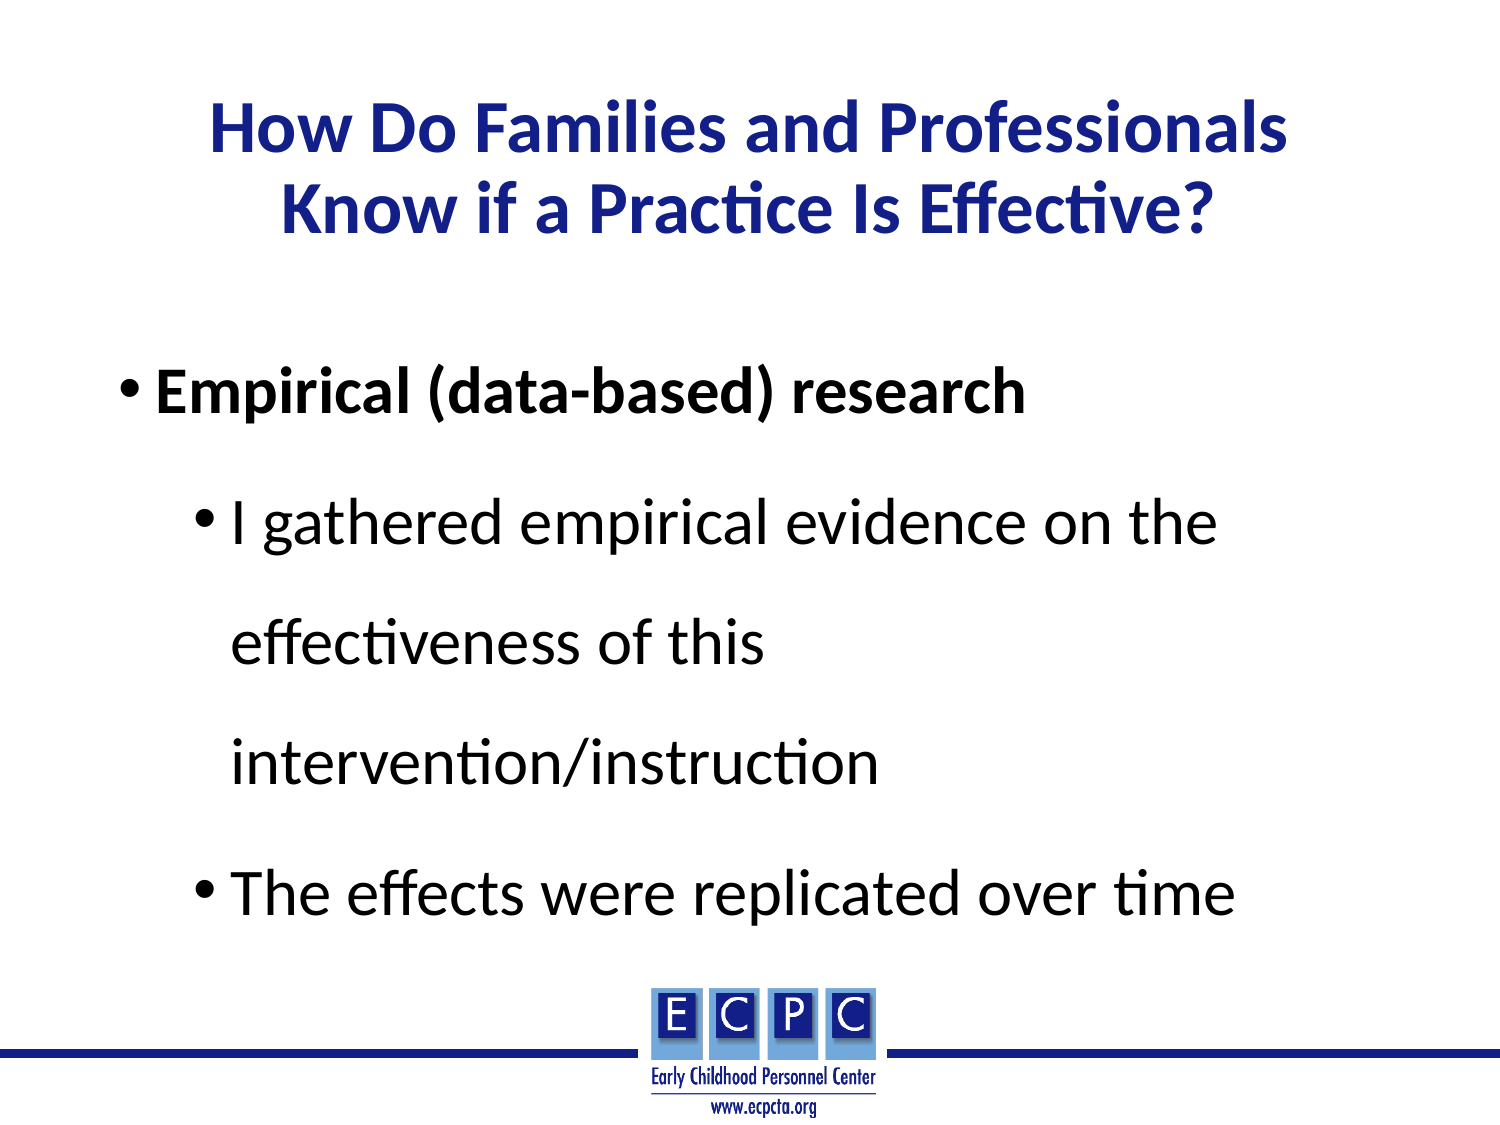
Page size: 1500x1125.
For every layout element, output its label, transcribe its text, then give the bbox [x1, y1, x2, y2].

list Empirical (data-based) research I gathered empirical evidence on the effectiveness of this intervention/instruction The effects were replicated over time [103, 299, 1397, 1014]
picture [651, 1014, 876, 1118]
title How Do Families and Professionals Know if a Practice Is Effective? [103, 59, 1397, 278]
